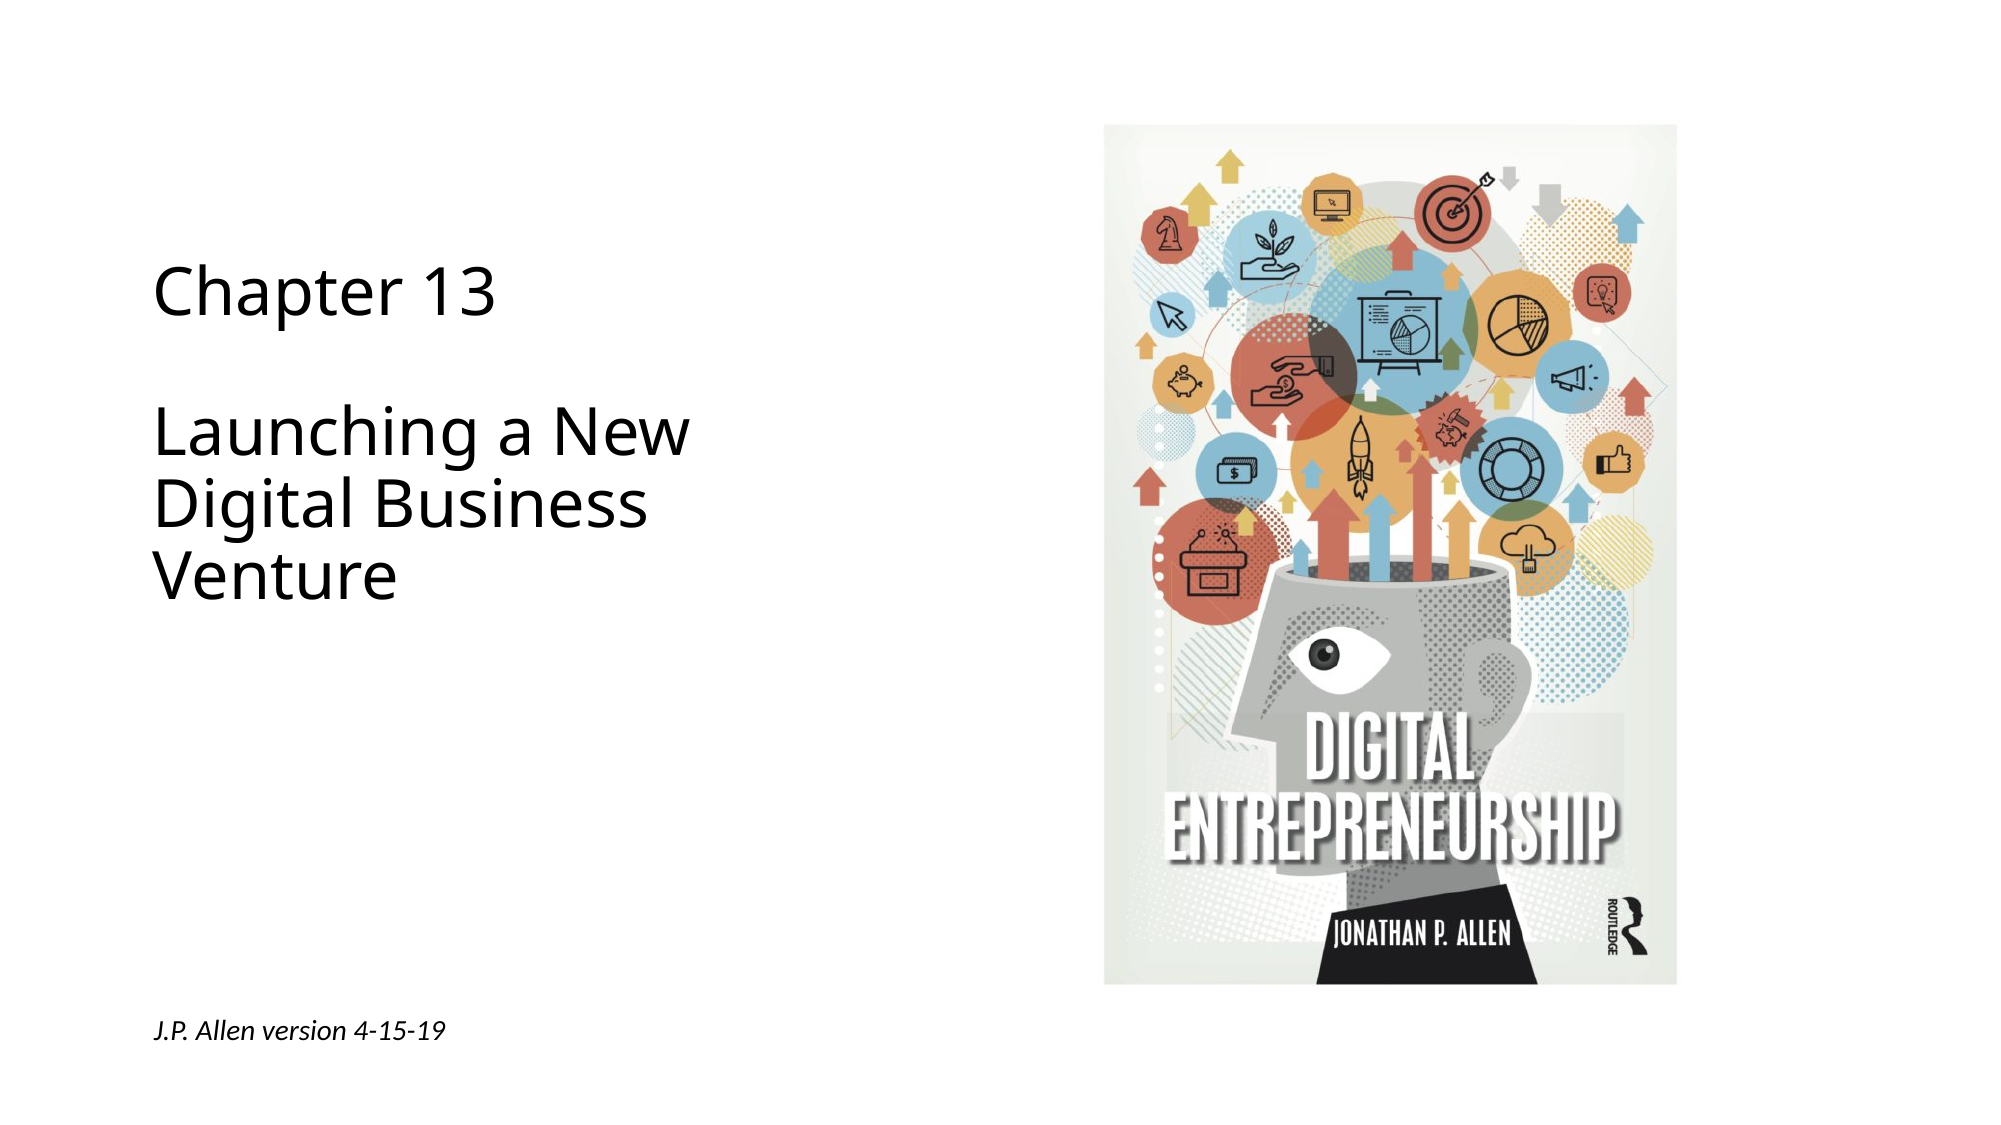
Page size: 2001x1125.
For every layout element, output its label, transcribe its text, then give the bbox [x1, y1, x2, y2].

picture [1019, 74, 1760, 1034]
title Chapter 13 [137, 75, 783, 338]
list Launching a New Digital Business Venture [137, 389, 924, 963]
text_box J.P. Allen version 4-15-19 [139, 1003, 461, 1054]
